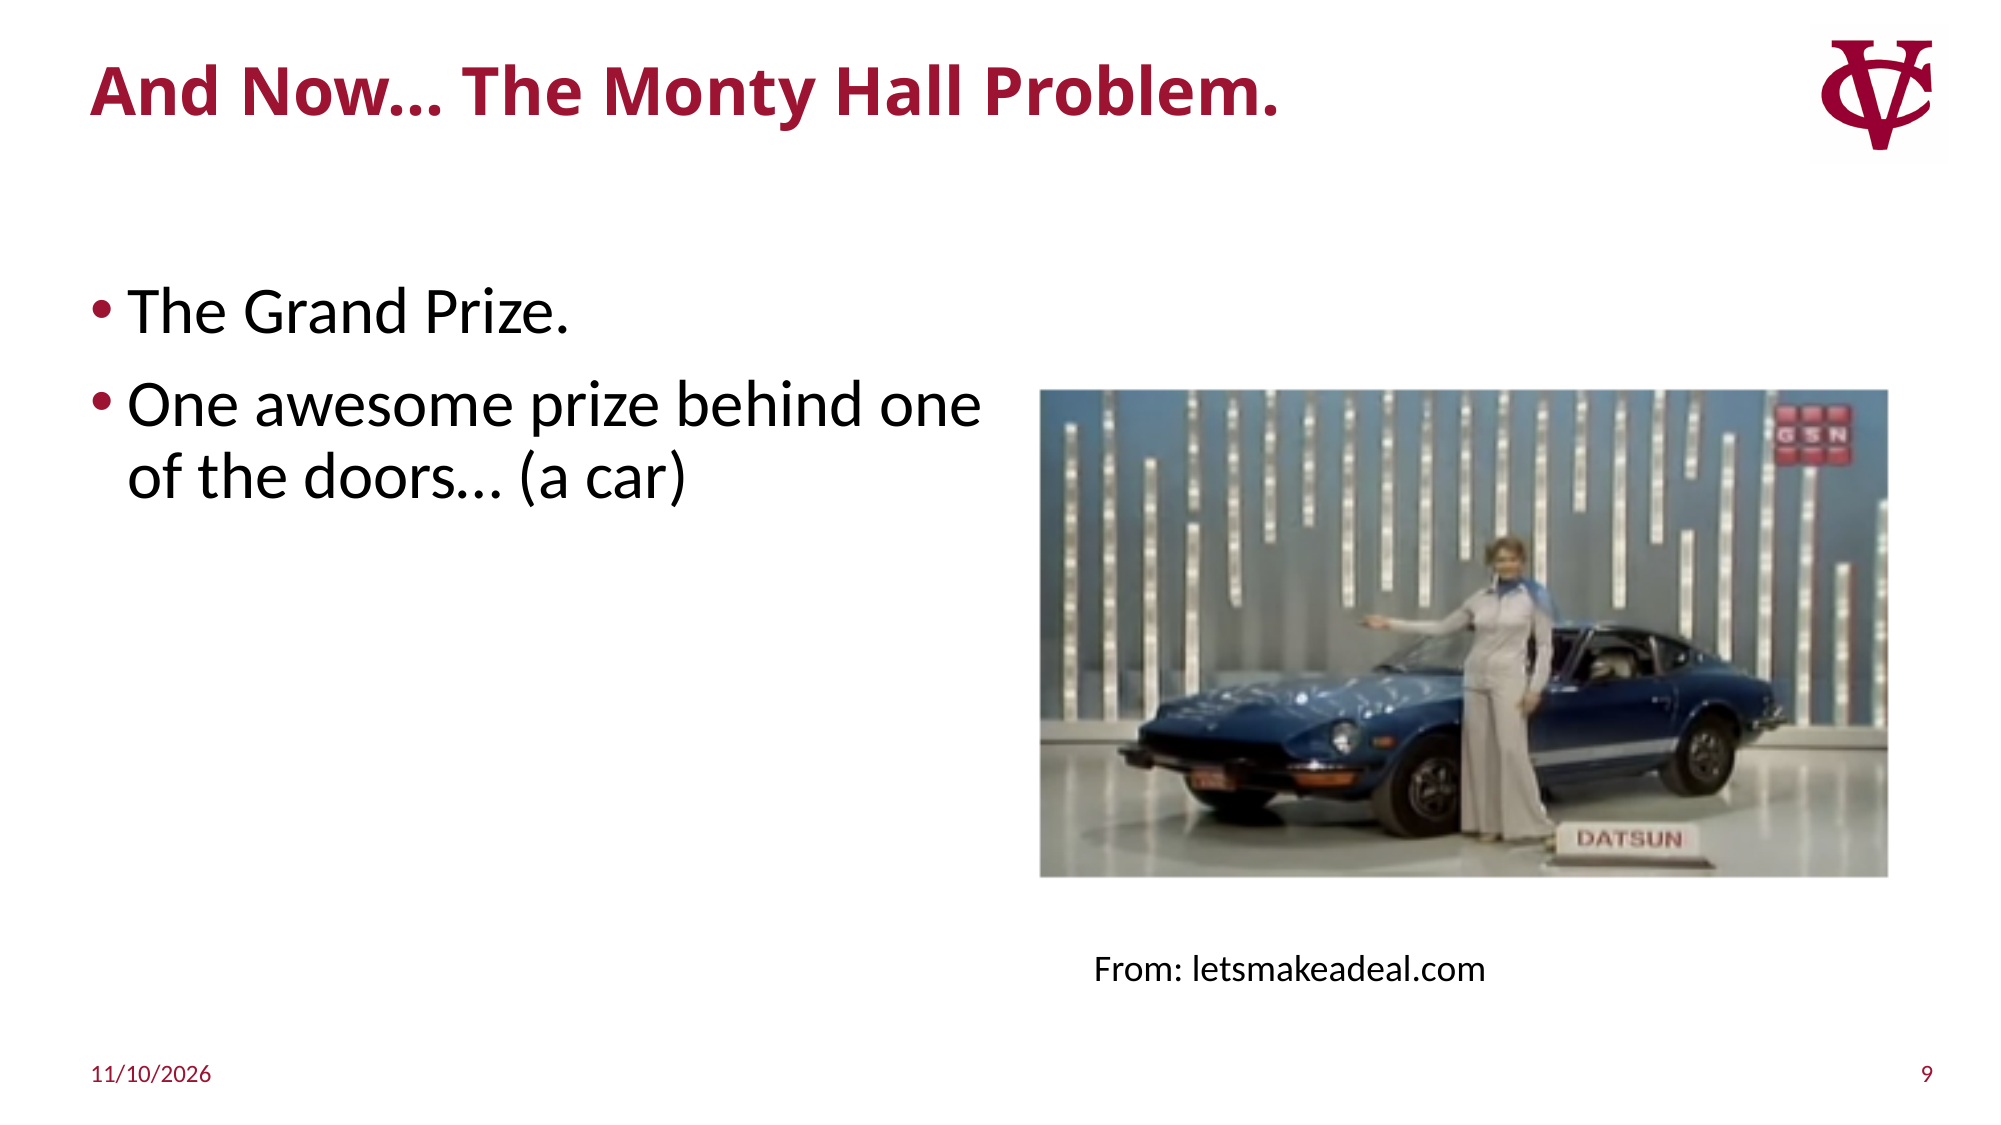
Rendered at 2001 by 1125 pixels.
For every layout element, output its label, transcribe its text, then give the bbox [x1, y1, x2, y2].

title And Now… The Monty Hall Problem. [75, 37, 1793, 151]
picture [1809, 24, 1949, 164]
picture [1025, 380, 1910, 894]
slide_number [75, 1042, 640, 1103]
list The Grand Prize. One awesome prize behind one of the doors… (a car) [75, 187, 1026, 563]
slide_number 9 [1384, 1042, 1949, 1103]
text_box From: letsmakeadeal.com [1079, 936, 1949, 997]
